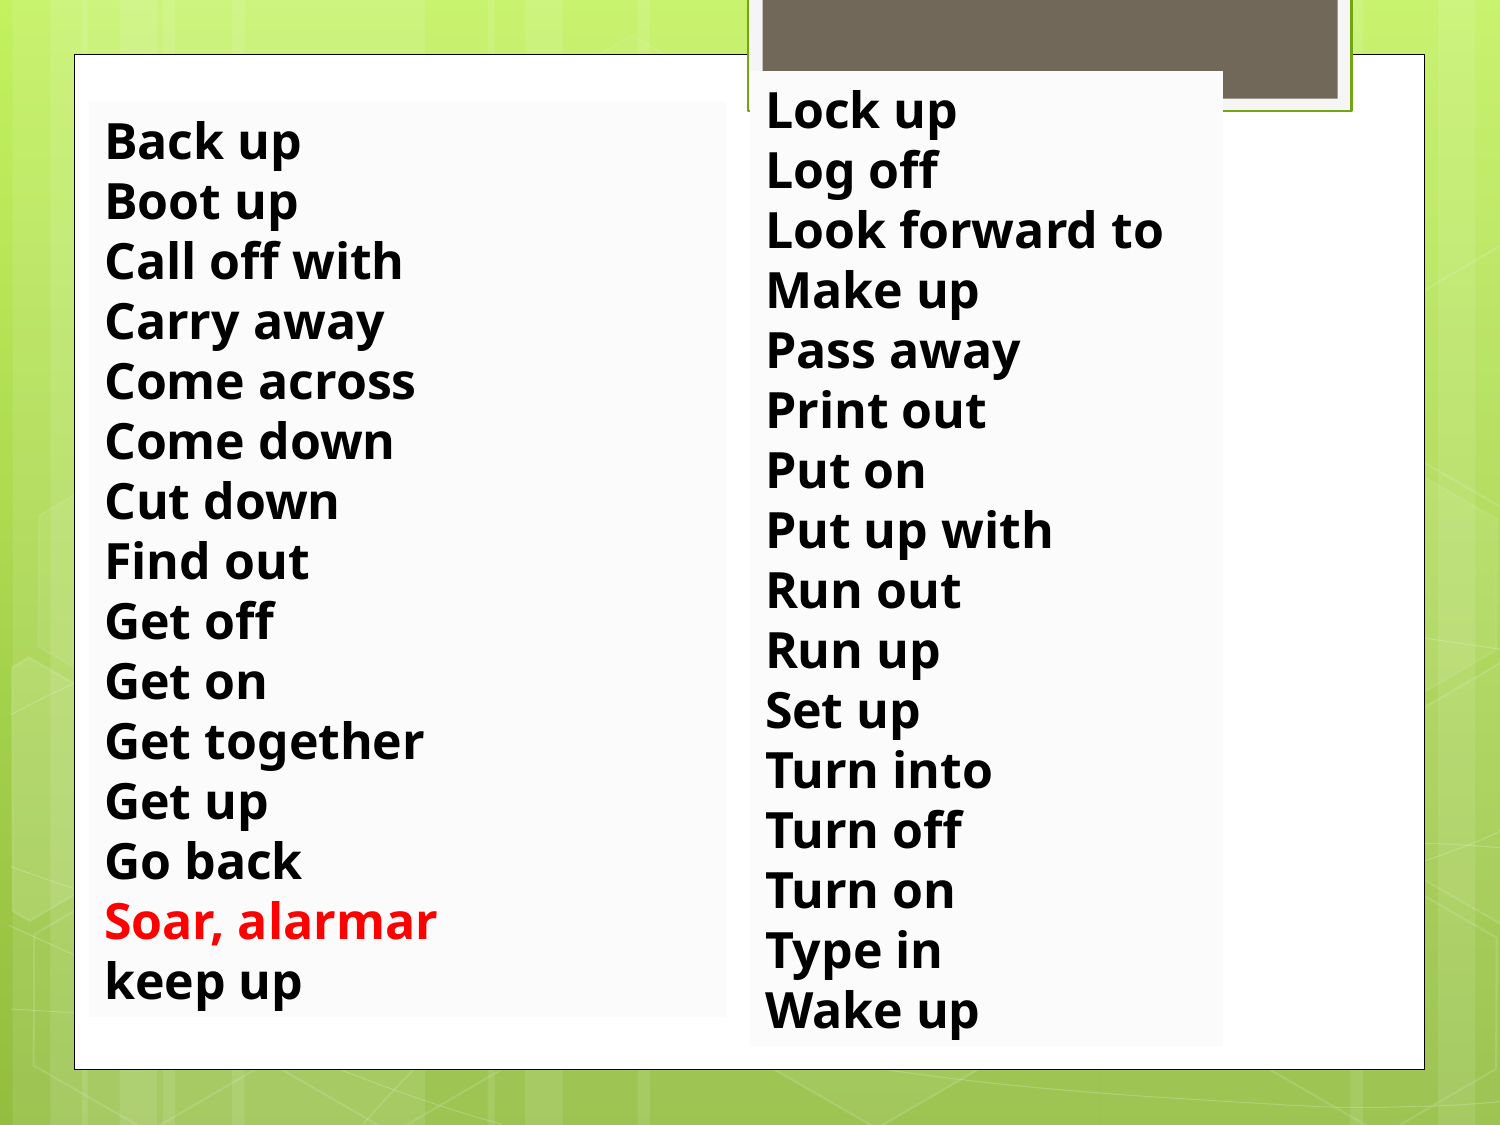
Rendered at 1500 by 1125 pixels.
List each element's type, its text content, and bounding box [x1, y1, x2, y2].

text_box Lock up Log off Look forward to Make up Pass away Print out Put on Put up with Run out Run up Set up Turn into Turn off Turn on Type in Wake up [750, 71, 1223, 1047]
text_box Back up Boot up Call off with Carry away Come across Come down Cut down Find out Get off Get on Get together Get up Go back Soar, alarmar keep up [89, 101, 727, 1017]
